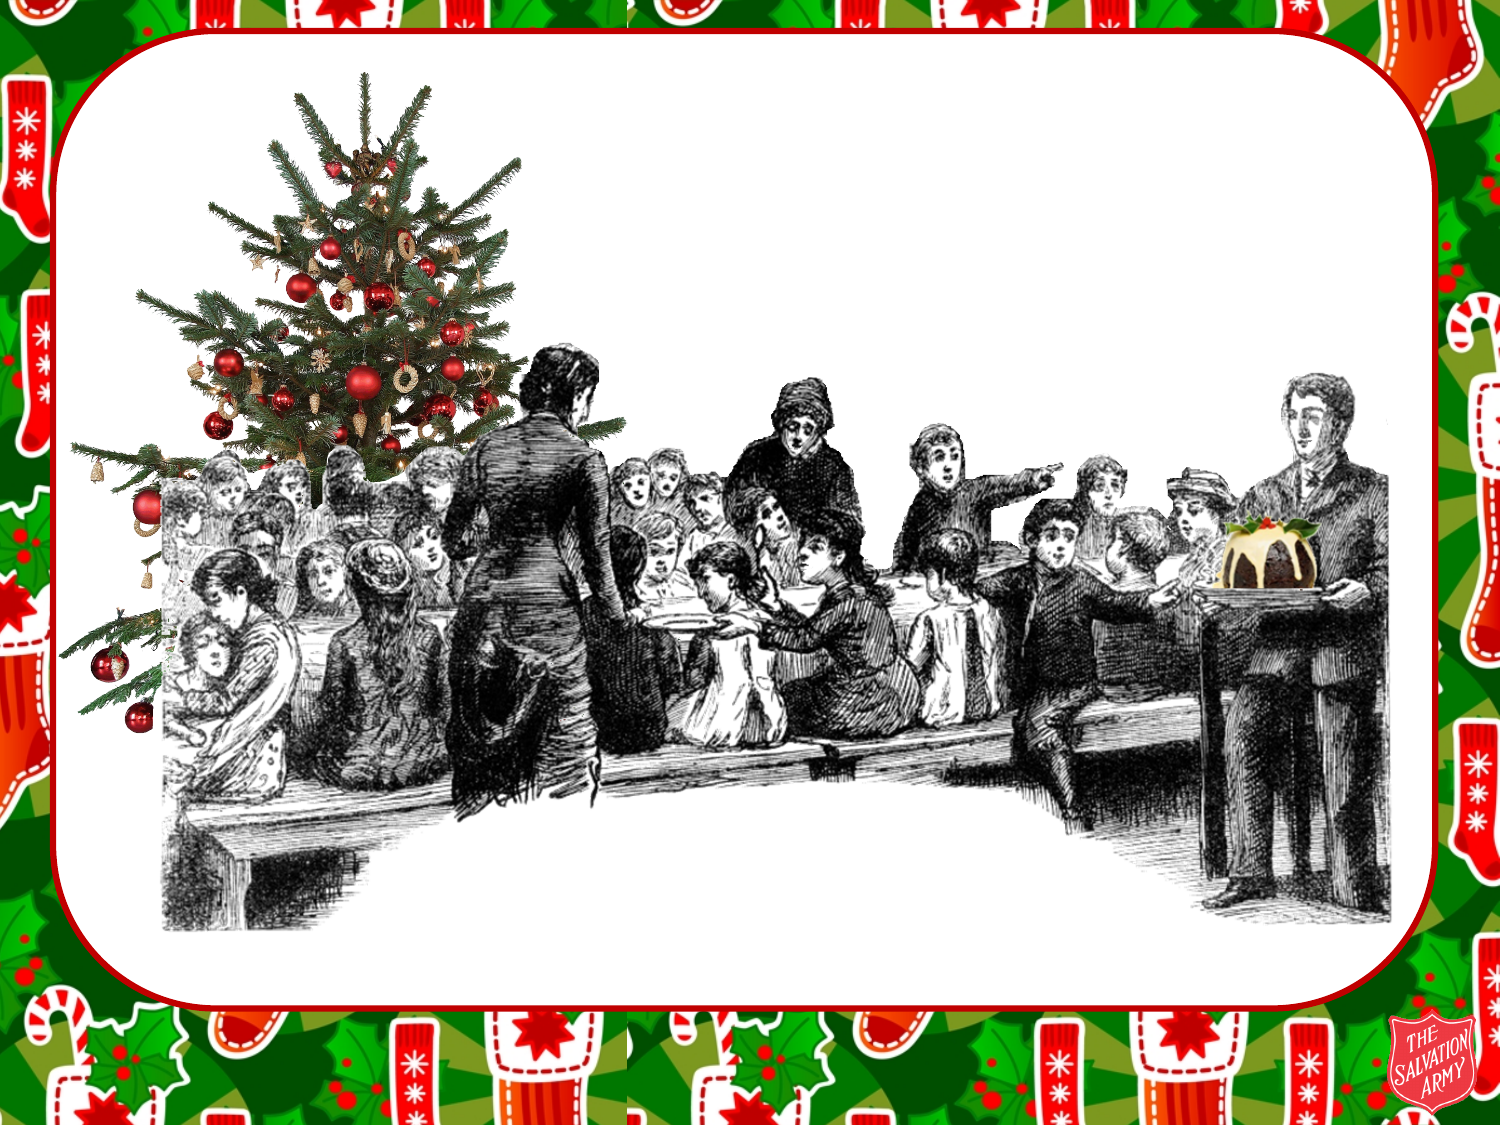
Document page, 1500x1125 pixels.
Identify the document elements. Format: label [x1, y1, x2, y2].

text_box [0, 0, 1500, 1125]
picture [29, 54, 1477, 1116]
